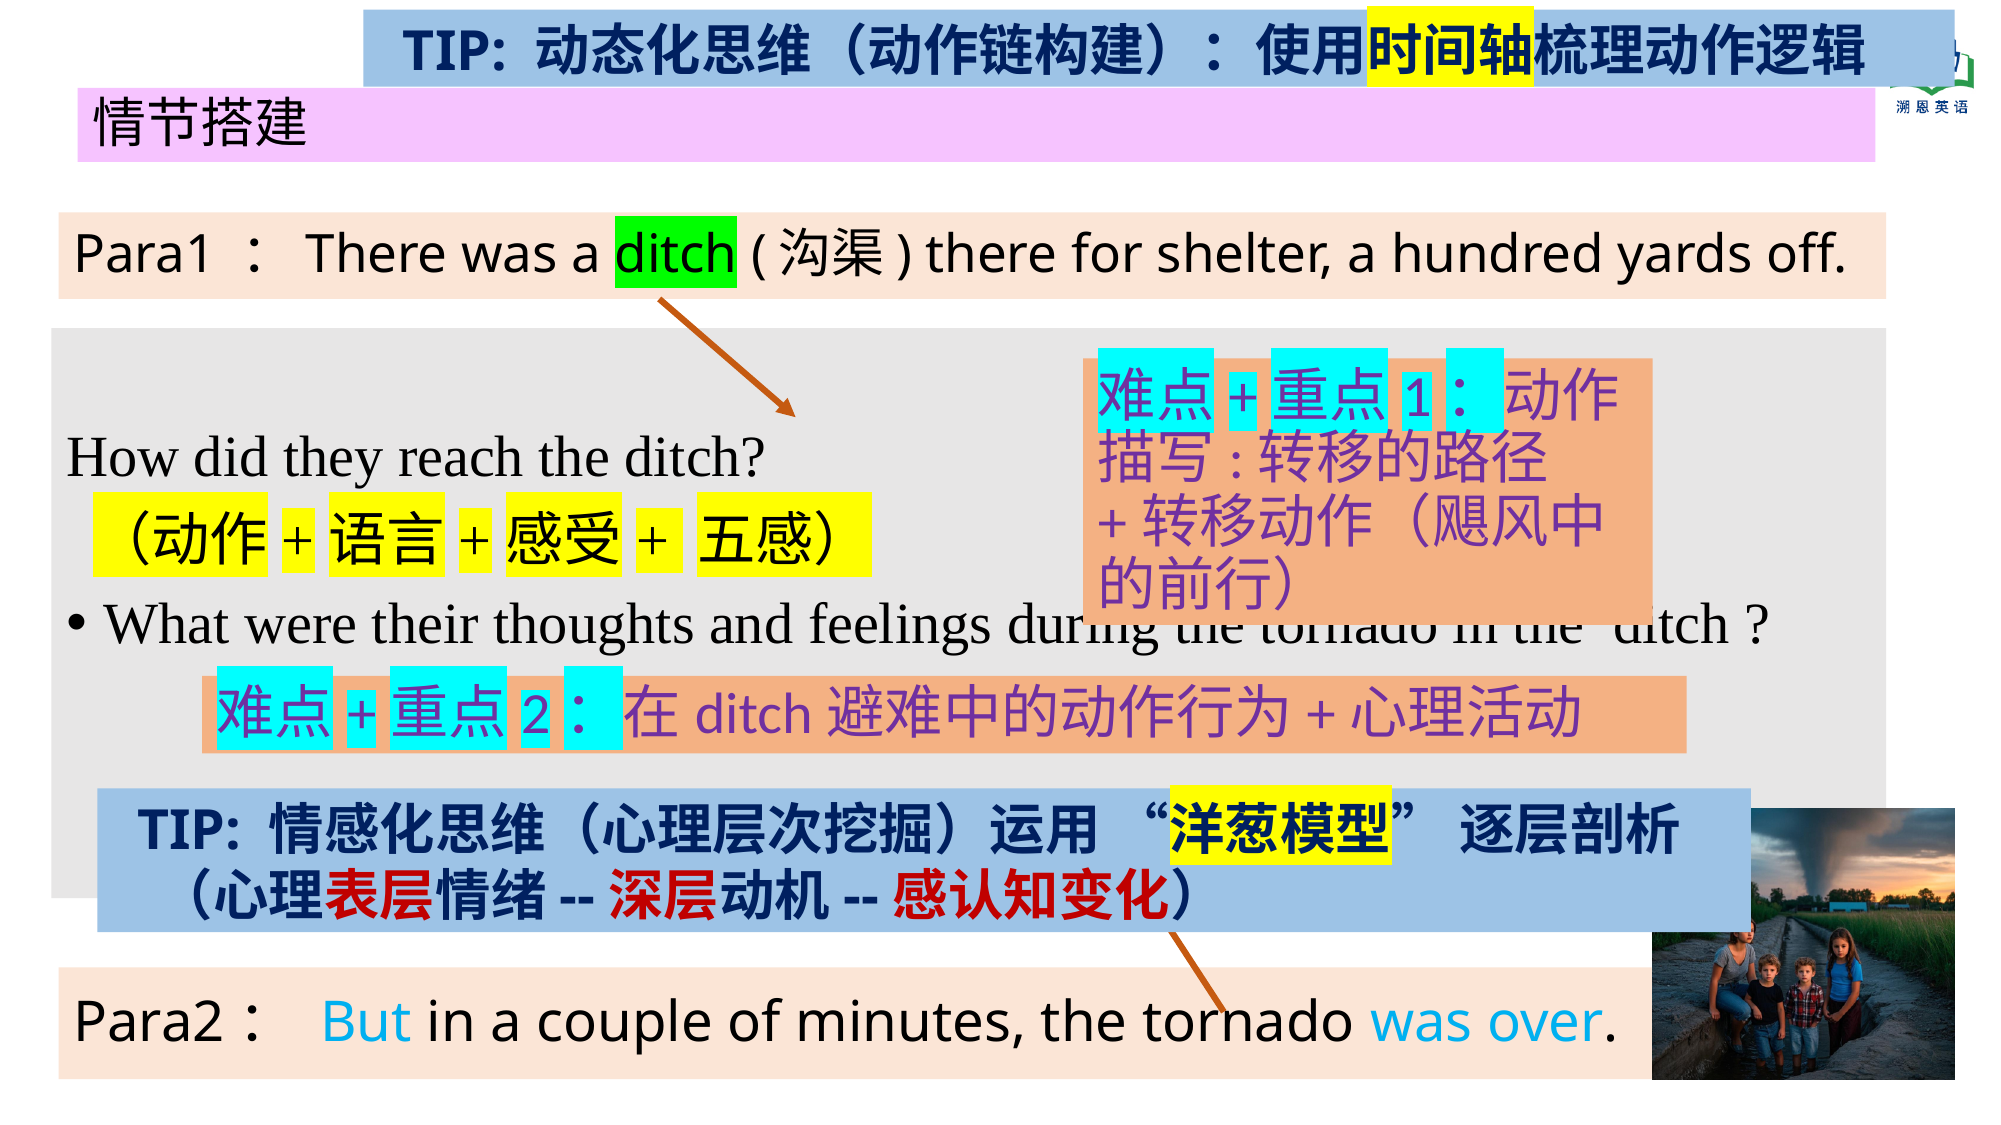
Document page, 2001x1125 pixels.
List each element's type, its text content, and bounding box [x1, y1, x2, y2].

title Para1 ：There was a ditch (沟渠) there for shelter, a hundred yards off. [58, 212, 1887, 299]
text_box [1120, 853, 1224, 1012]
text_box 难点+重点1：动作描写:转移的路径+转移动作（飓风中的前行） [1083, 358, 1653, 625]
list How did they reach the ditch? （动作+语言+感受+ 五感） What were their thoughts and feelings during the tornado in the ditch ? [51, 328, 1887, 899]
picture [1882, 13, 1983, 119]
text_box Para2： But in a couple of minutes, the tornado was over. [58, 967, 1652, 1080]
picture [1652, 808, 1955, 1080]
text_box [659, 298, 796, 418]
text_box tip: 动态化思维（动作链构建）：使用时间轴梳理动作逻辑 [363, 9, 1955, 87]
text_box 情节搭建 [77, 87, 1876, 162]
text_box tip: 情感化思维（心理层次挖掘）运用 “洋葱模型” 逐层剖析 （心理表层情绪--深层动机--感认知变化） [97, 788, 1751, 933]
text_box 难点+重点2：在ditch避难中的动作行为+心理活动 [202, 675, 1687, 754]
